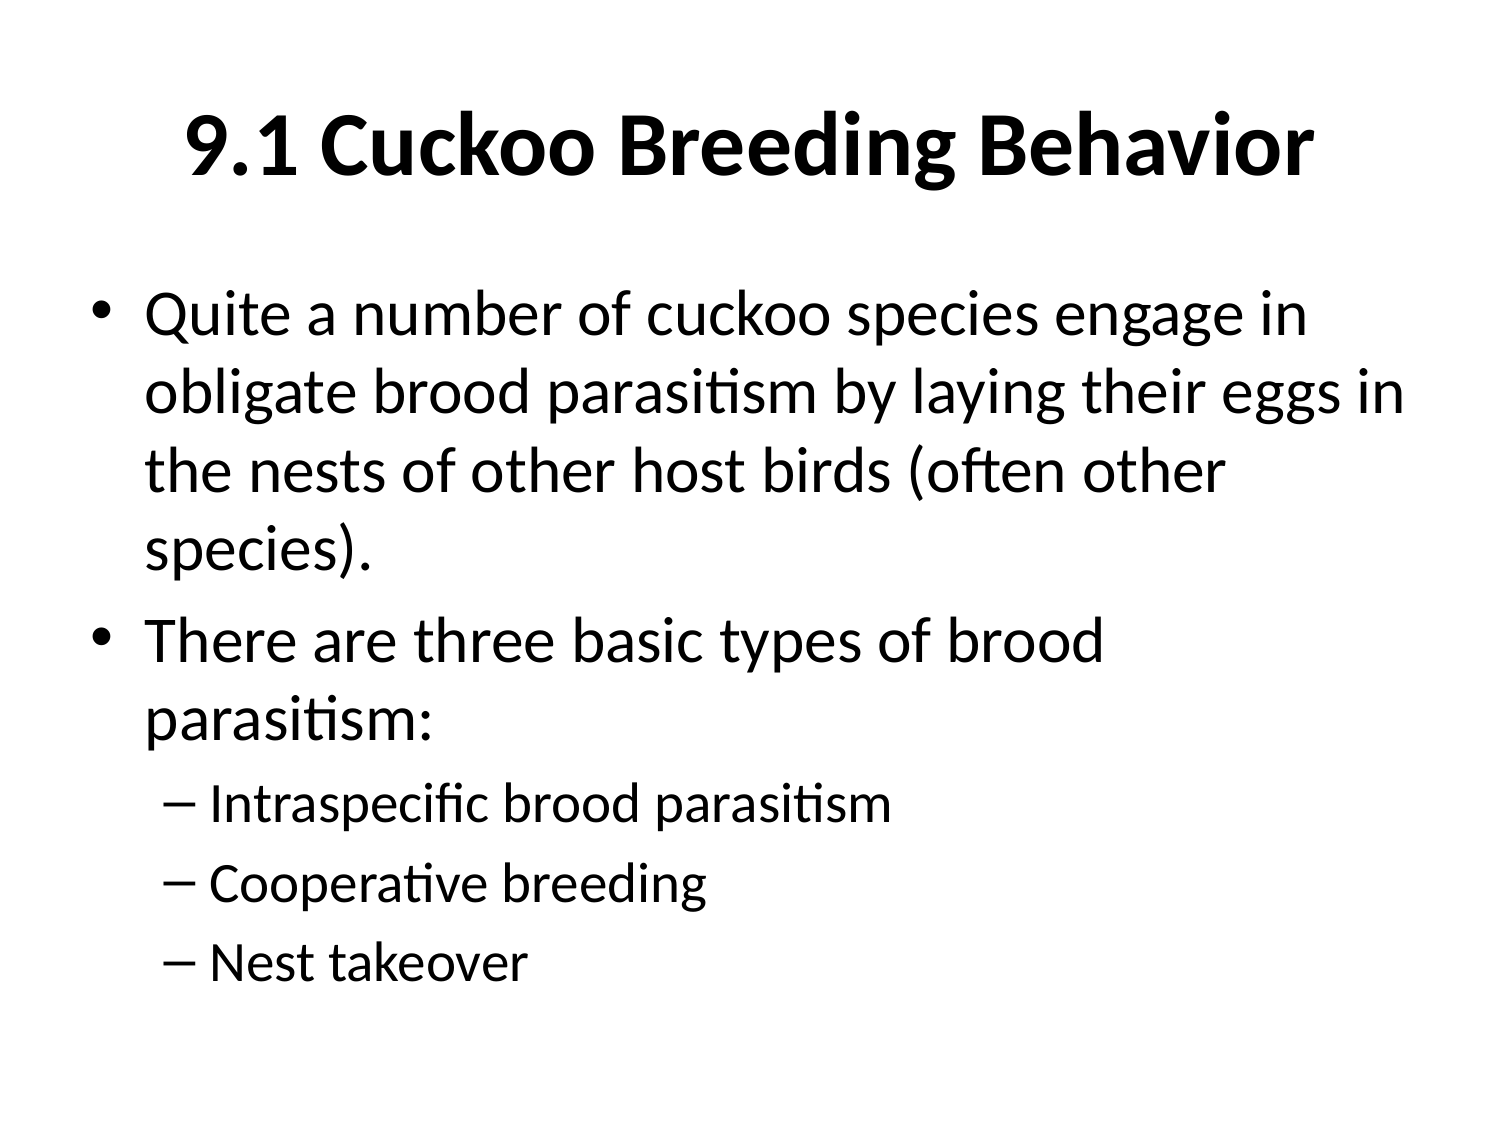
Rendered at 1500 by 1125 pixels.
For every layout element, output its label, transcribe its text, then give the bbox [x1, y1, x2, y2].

list Quite a number of cuckoo species engage in obligate brood parasitism by laying their eggs in the nests of other host birds (often other species). There are three basic types of brood parasitism: Intraspecific brood parasitism Cooperative breeding Nest takeover [75, 262, 1425, 1005]
title 9.1 Cuckoo Breeding Behavior [75, 45, 1425, 233]
